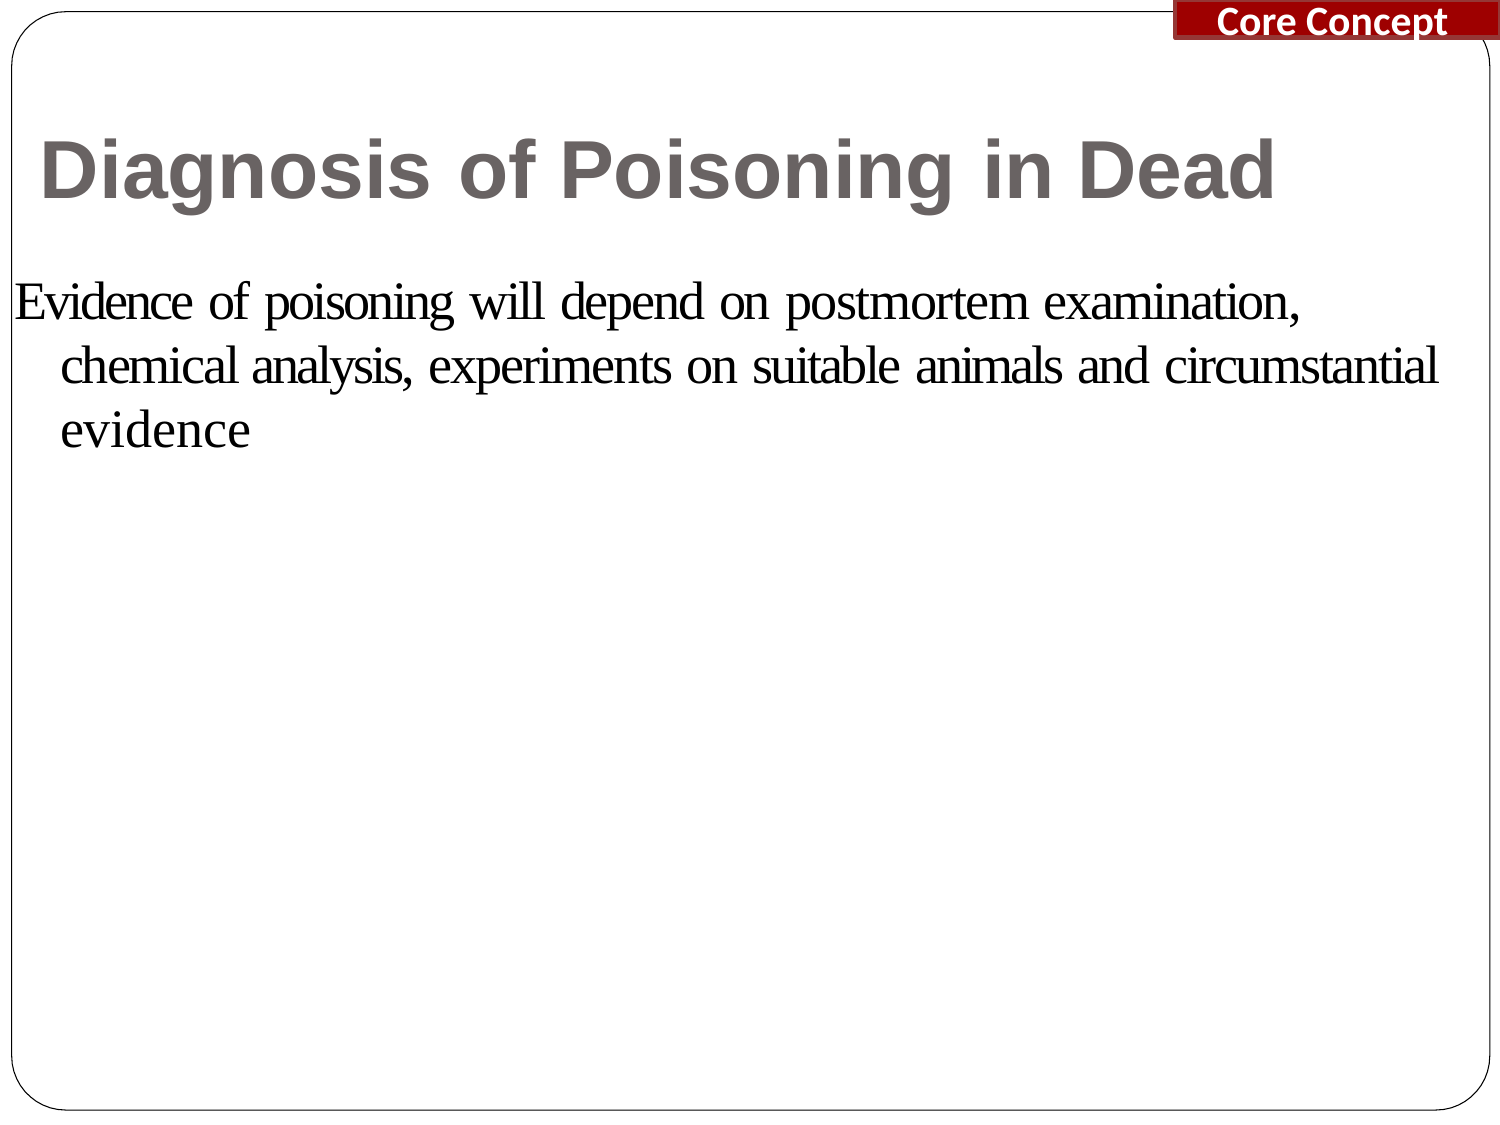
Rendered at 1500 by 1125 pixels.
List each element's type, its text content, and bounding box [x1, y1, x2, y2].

text_box Core Concept [1173, 0, 1500, 40]
text_box Evidence of poisoning will depend on postmortem examination, chemical analysis, experiments on suitable animals and circumstantial evidence [12, 260, 1459, 459]
text_box Diagnosis of Poisoning in Dead [37, 114, 1289, 216]
